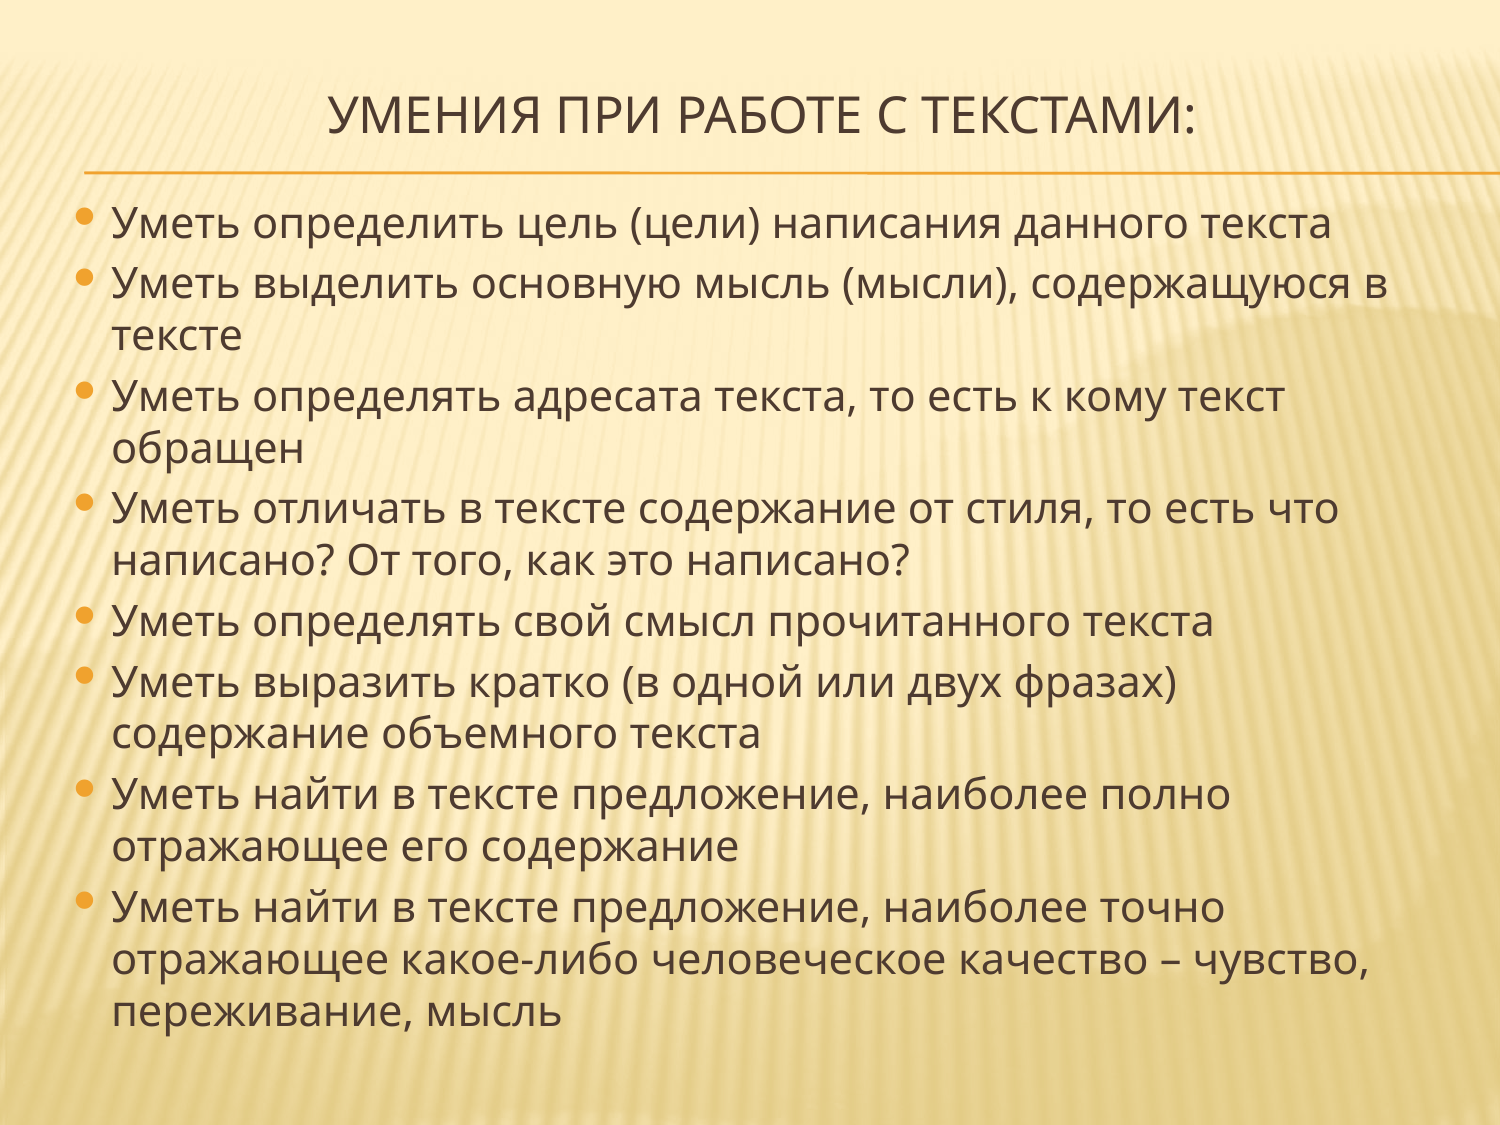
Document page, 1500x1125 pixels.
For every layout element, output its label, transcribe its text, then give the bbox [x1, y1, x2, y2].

title Умения при работе с текстами: [50, 75, 1475, 213]
list Уметь определить цель (цели) написания данного текста Уметь выделить основную мысль (мысли), содержащуюся в тексте Уметь определять адресата текста, то есть к кому текст обращен Уметь отличать в тексте содержание от стиля, то есть что написано? От того, как это написано? Уметь определять свой смысл прочитанного текста Уметь выразить кратко (в одной или двух фразах) содержание объемного текста Уметь найти в тексте предложение, наиболее полно отражающее его содержание Уметь найти в тексте предложение, наиболее точно отражающее какое-либо человеческое качество – чувство, переживание, мысль [58, 187, 1409, 1043]
